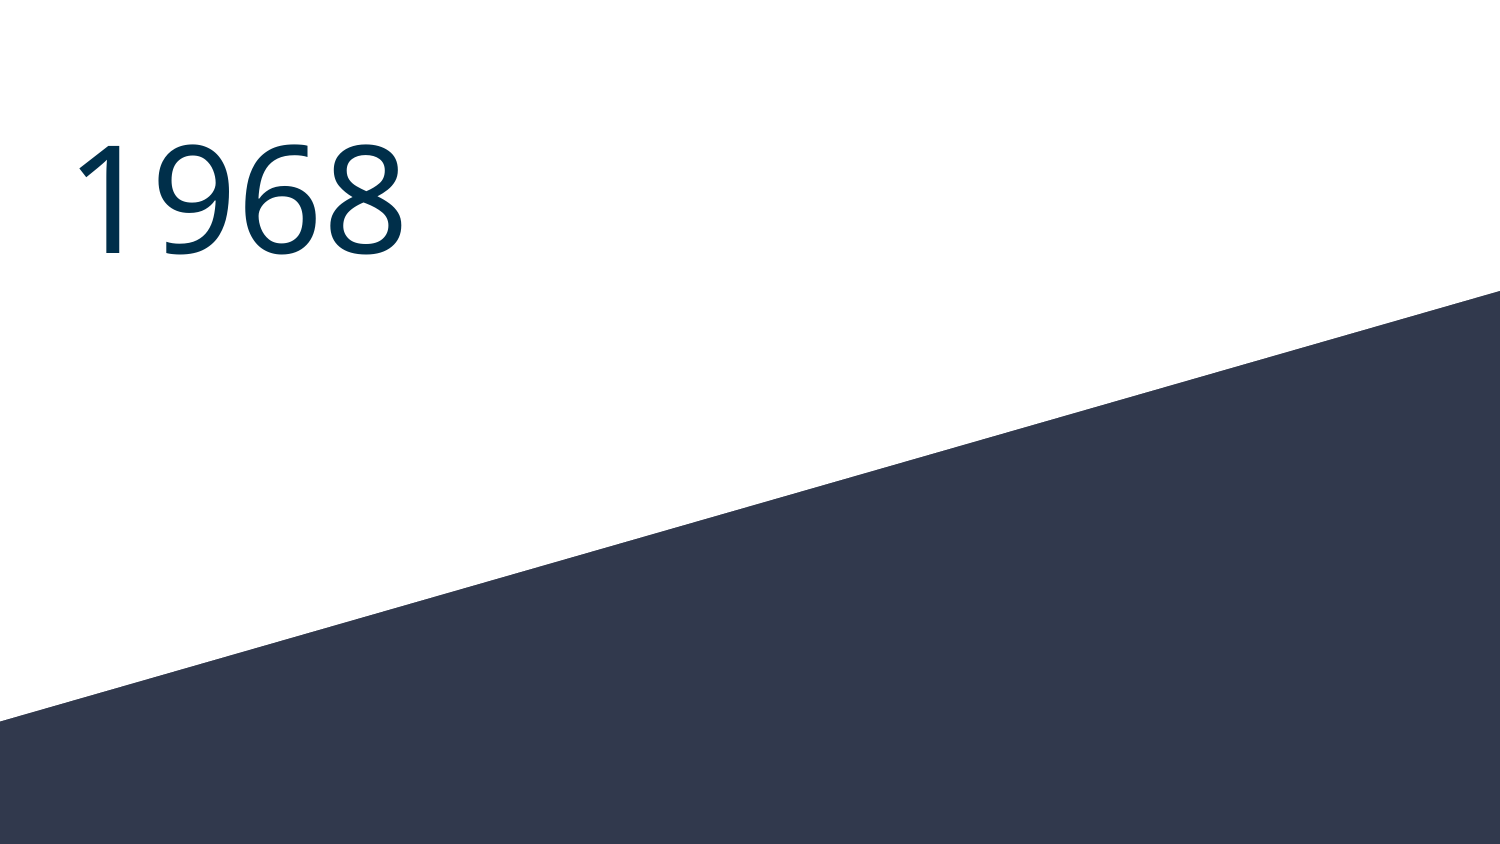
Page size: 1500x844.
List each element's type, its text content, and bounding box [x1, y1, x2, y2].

title 1968 [51, 88, 1449, 299]
